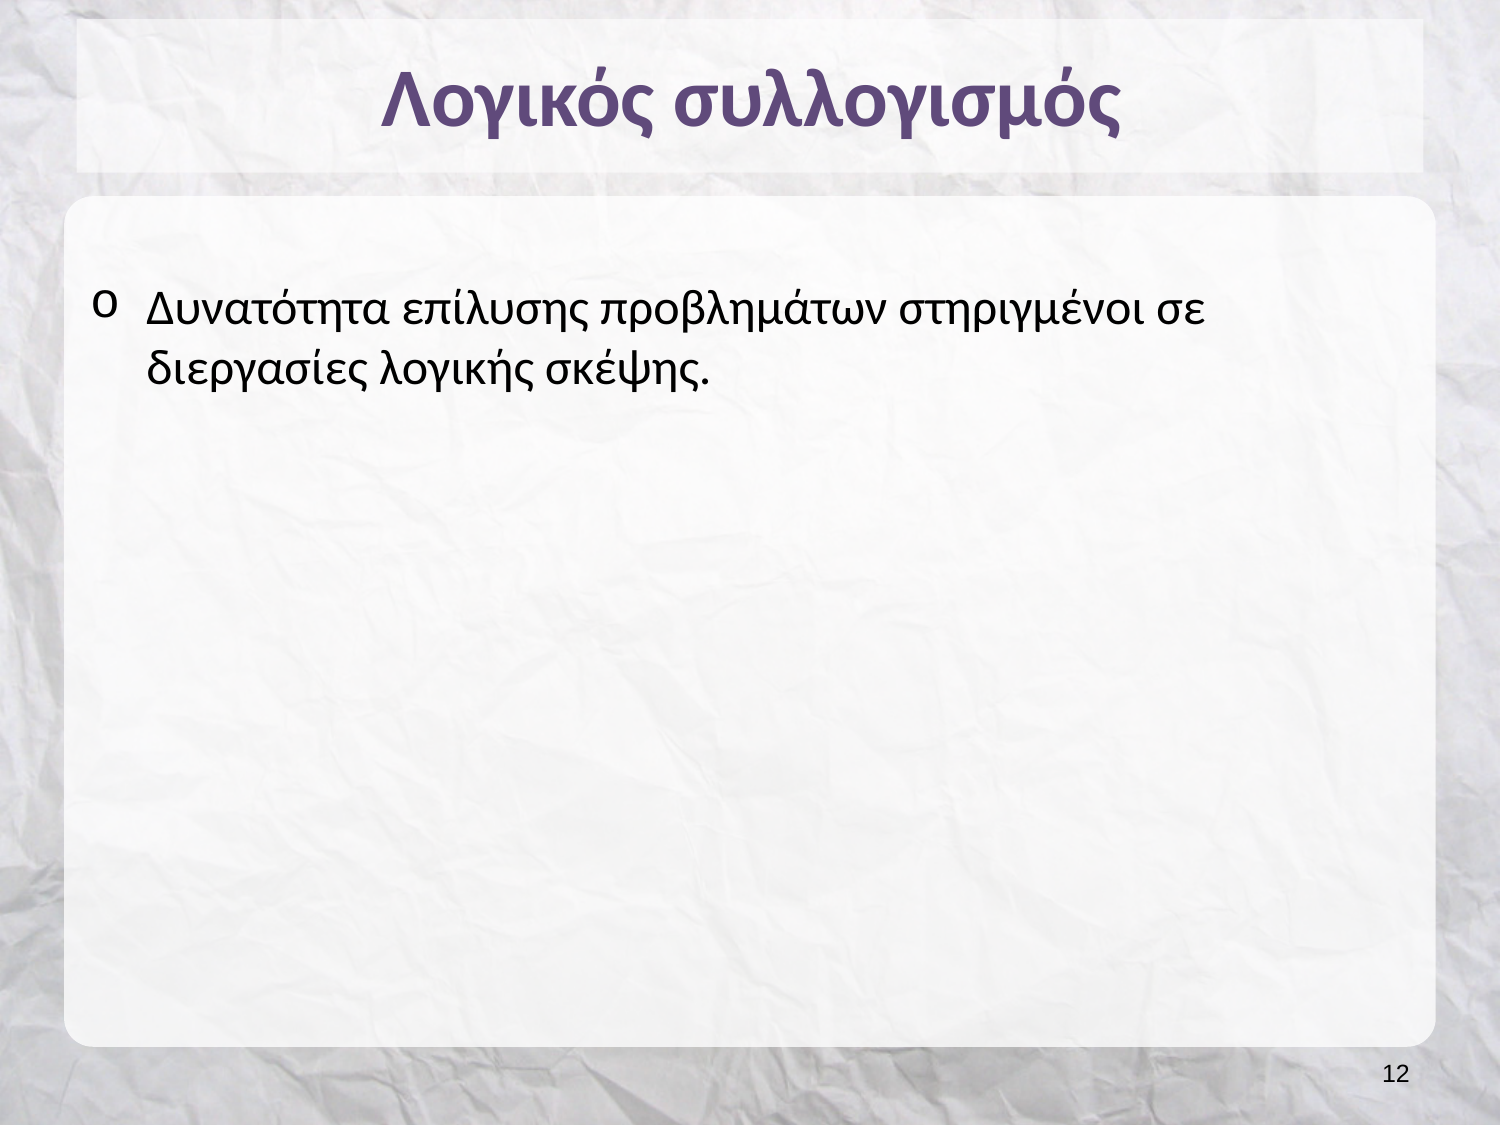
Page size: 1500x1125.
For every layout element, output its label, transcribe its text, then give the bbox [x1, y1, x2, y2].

list Δυνατότητα επίλυσης προβλημάτων στηριγμένοι σε διεργασίες λογικής σκέψης. [75, 267, 1425, 1024]
title Λογικός συλλογισμός [76, 19, 1427, 169]
slide_number 11 [1074, 1042, 1425, 1103]
picture [0, 0, 1500, 1125]
